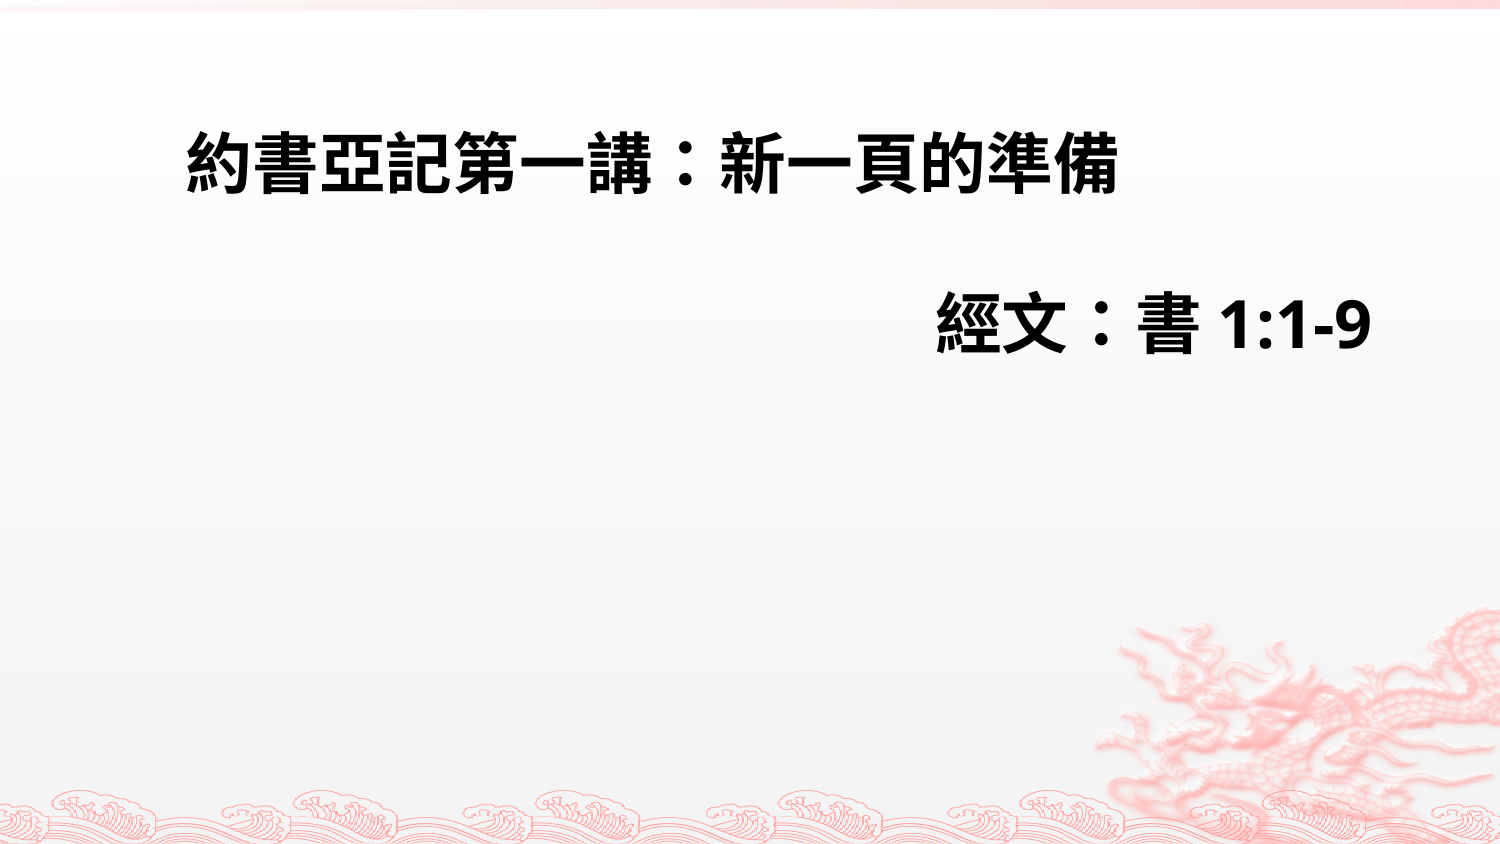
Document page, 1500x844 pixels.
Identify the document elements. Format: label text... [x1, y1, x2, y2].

text_box 約書亞記第一講：新一頁的準備 經文：書1:1-9 [171, 114, 1388, 370]
